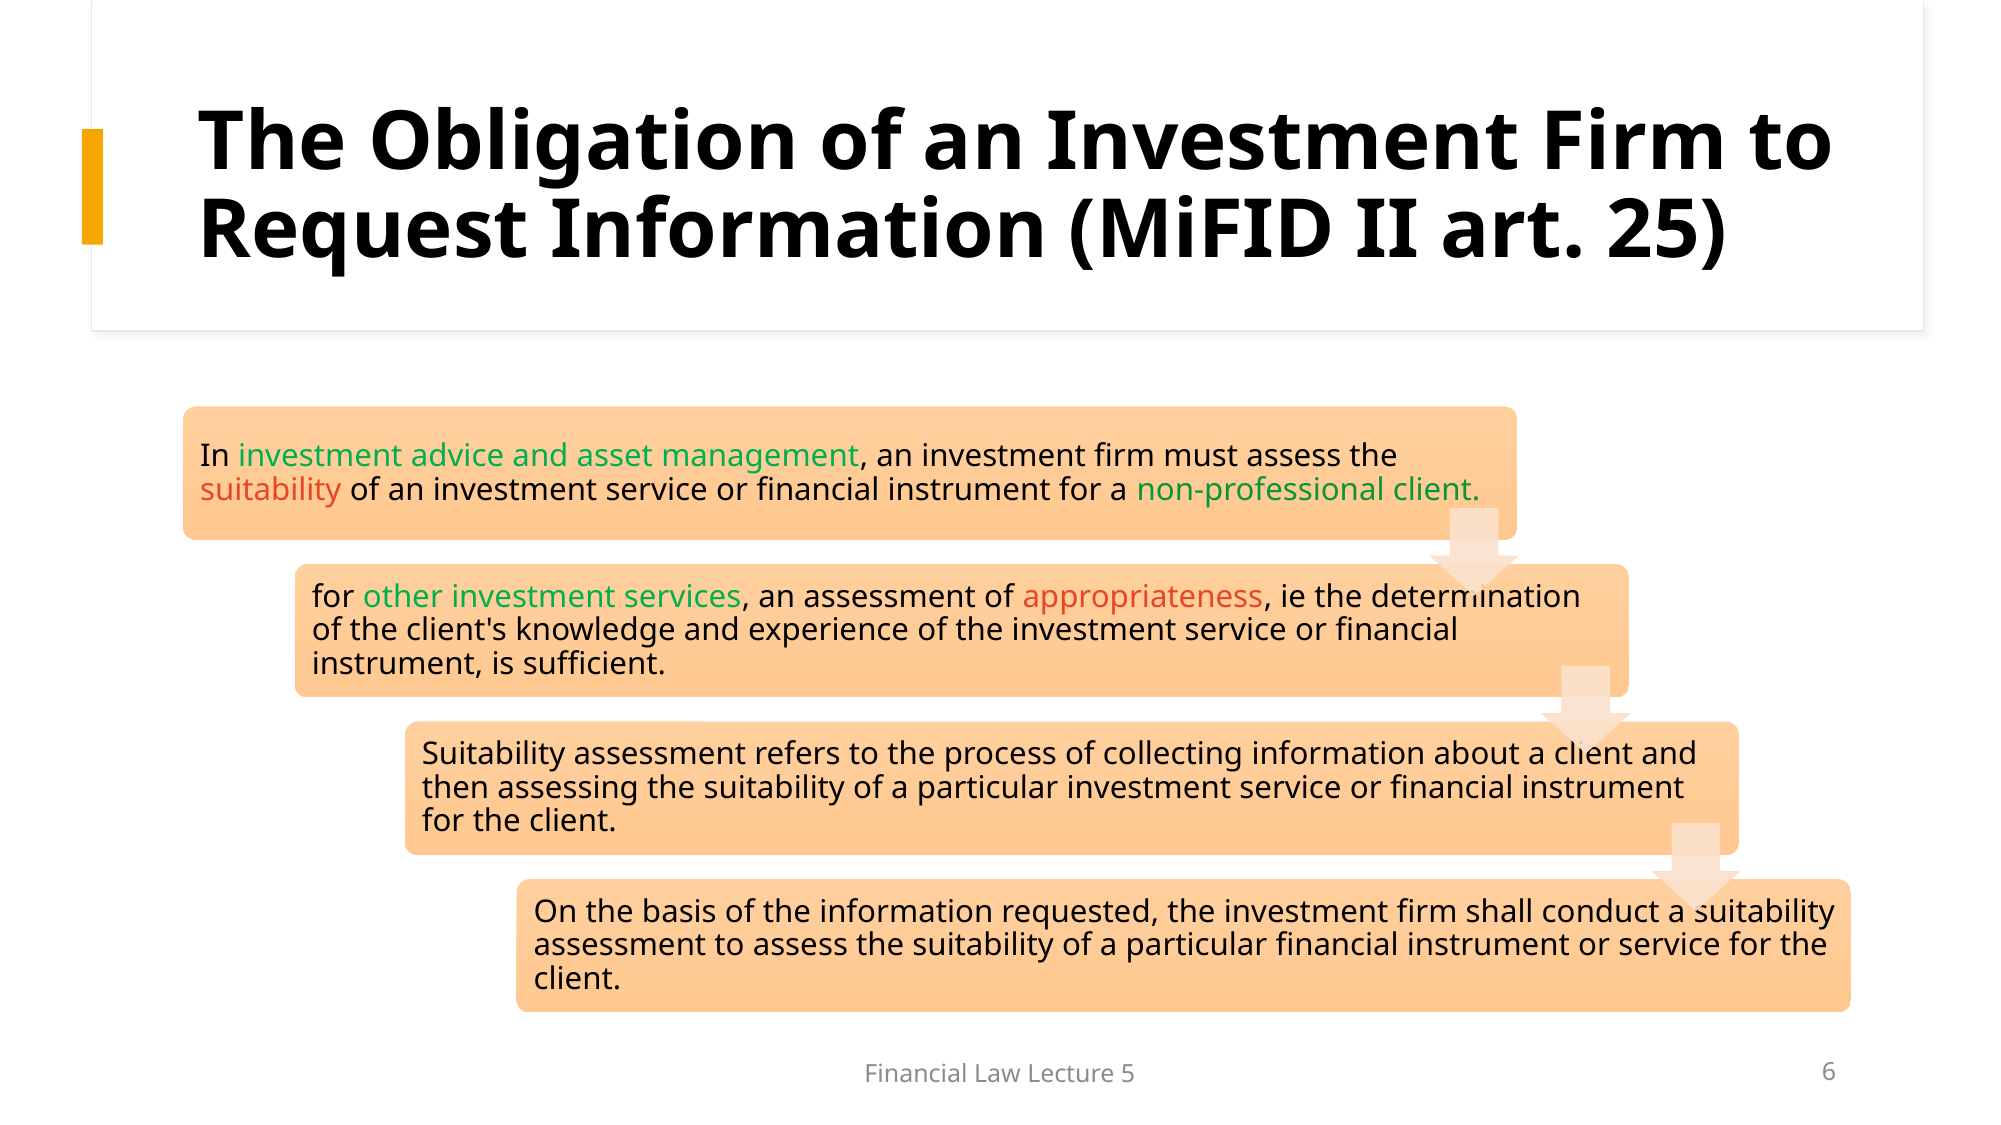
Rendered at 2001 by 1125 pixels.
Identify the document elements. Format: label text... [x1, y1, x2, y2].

slide_number 6 [1401, 1042, 1851, 1103]
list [182, 406, 1851, 1013]
title The Obligation of an Investment Firm to Request Information (MiFID II art. 25) [183, 90, 1851, 284]
footer Financial Law Lecture 5 [662, 1042, 1338, 1103]
